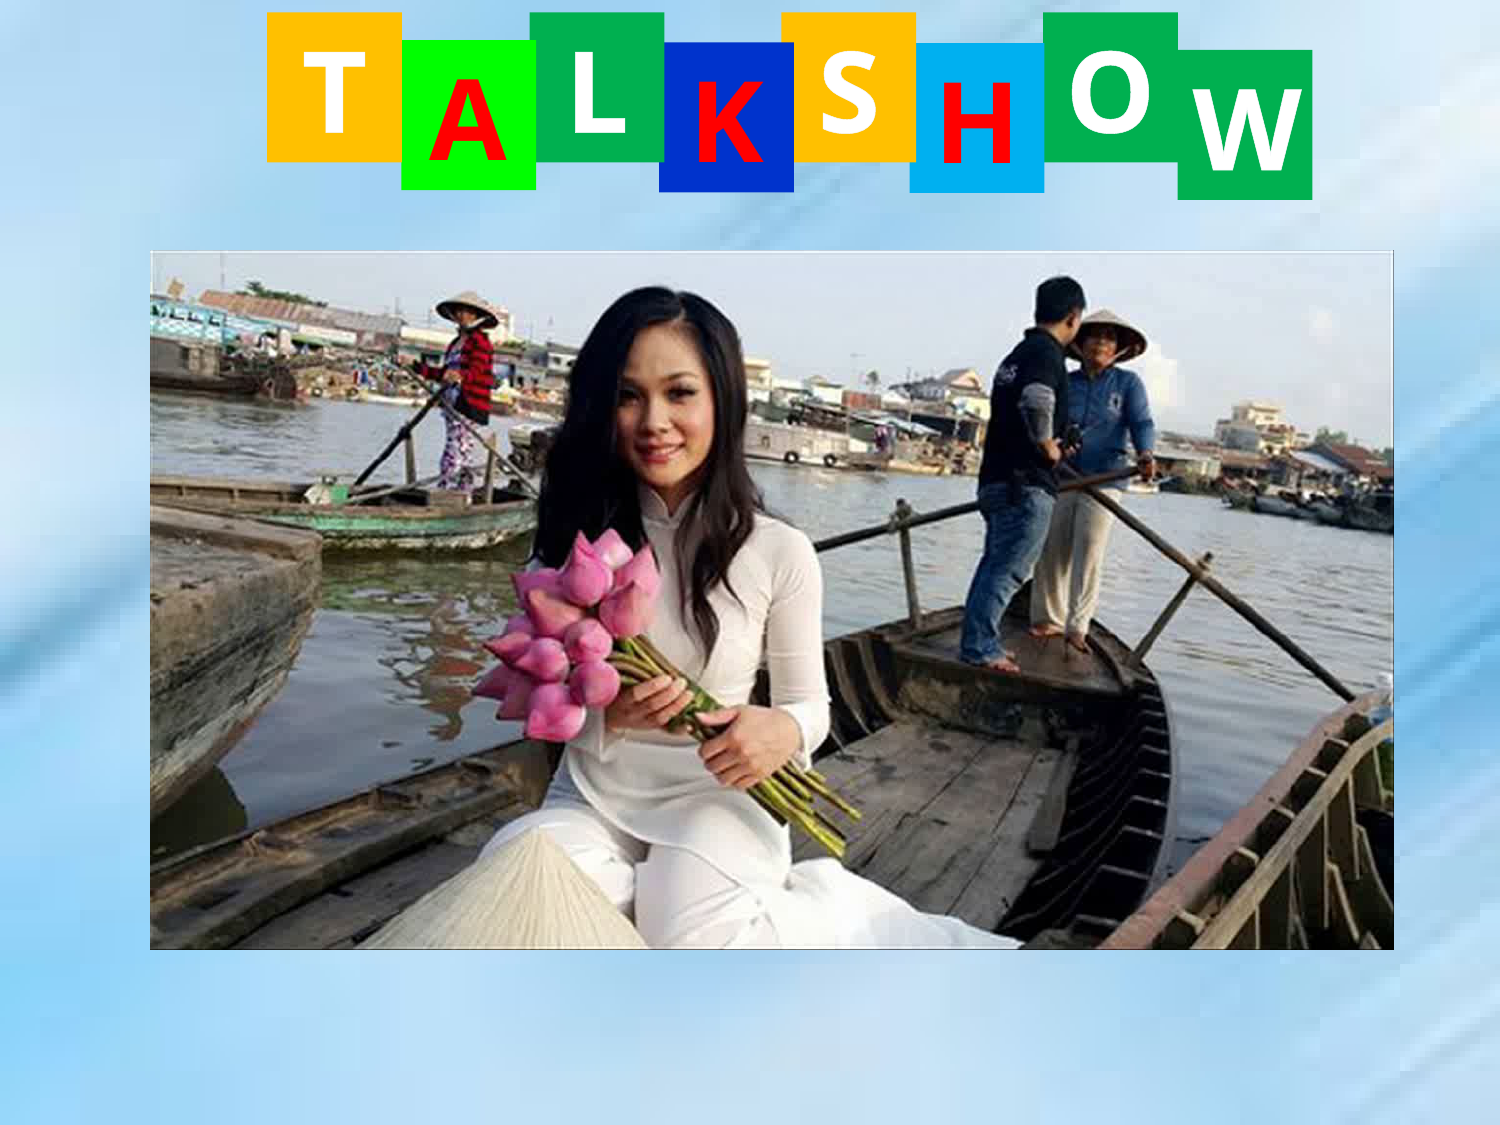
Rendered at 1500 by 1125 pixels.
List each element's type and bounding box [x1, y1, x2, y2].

picture [0, 0, 1500, 1125]
text_box [149, 249, 1395, 951]
text_box [266, 12, 1179, 195]
